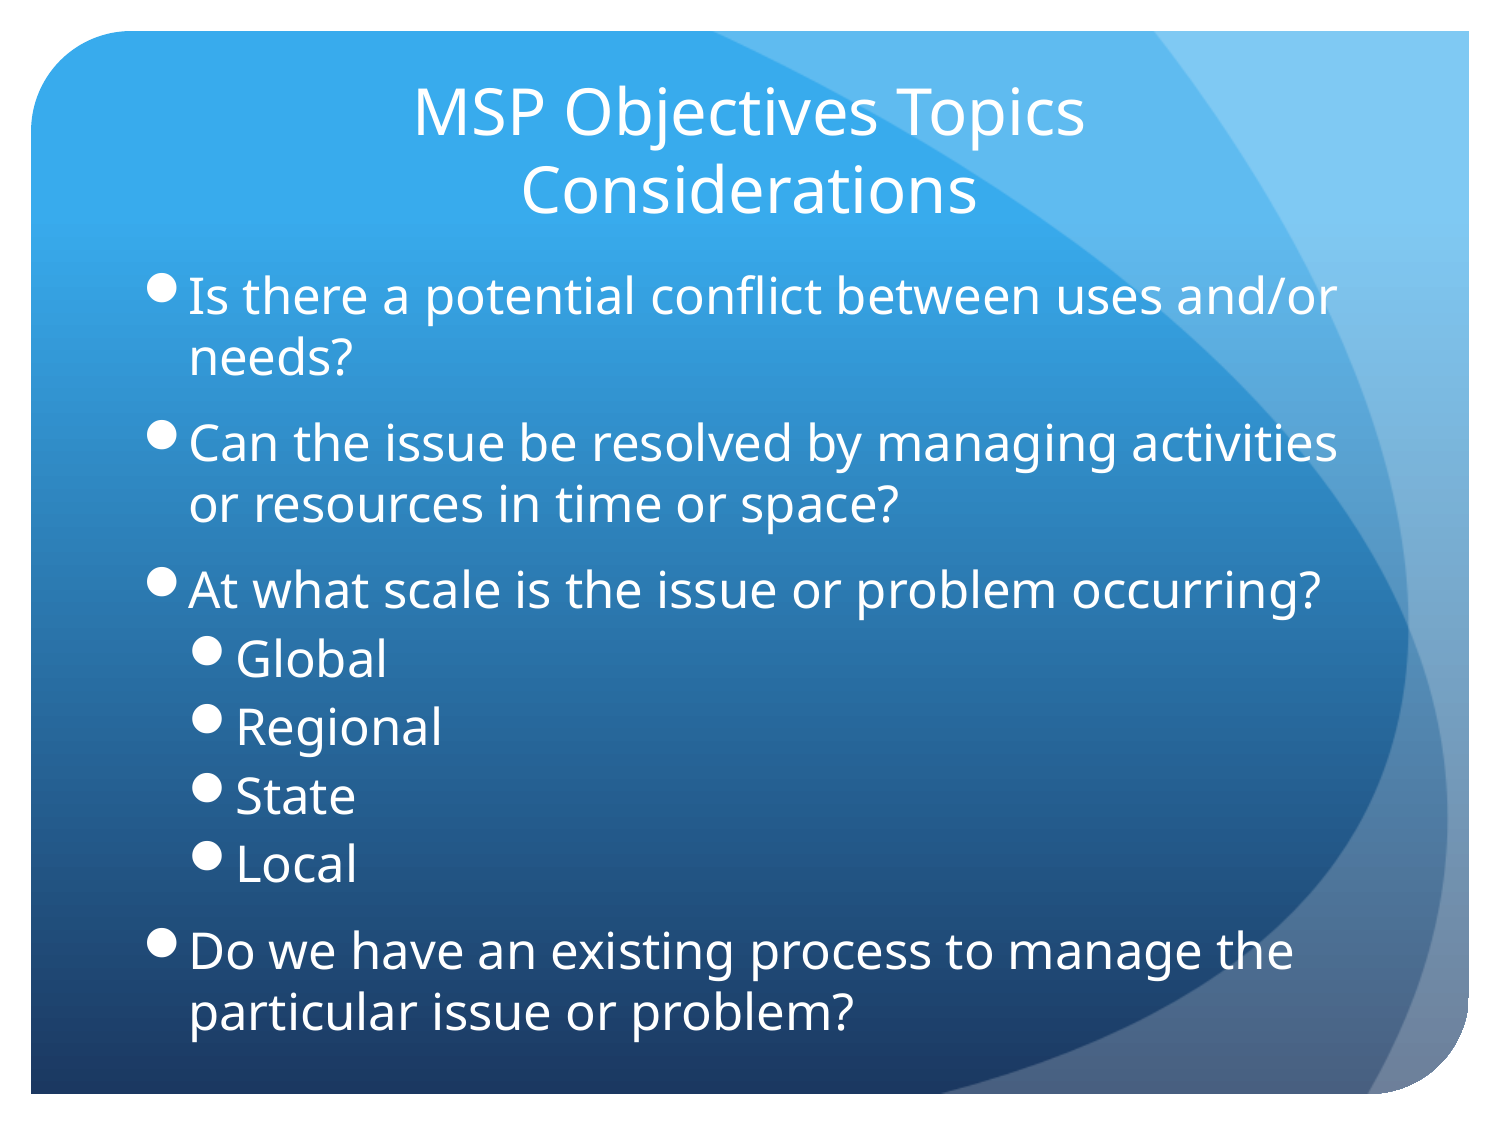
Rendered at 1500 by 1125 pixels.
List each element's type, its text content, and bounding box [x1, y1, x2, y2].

picture [24, 30, 1473, 1094]
title MSP Objectives Topics Considerations [127, 62, 1372, 234]
list Is there a potential conflict between uses and/or needs? Can the issue be resolved by managing activities or resources in time or space? At what scale is the issue or problem occurring? Global Regional State Local Do we have an existing process to manage the particular issue or problem? [127, 255, 1372, 1072]
